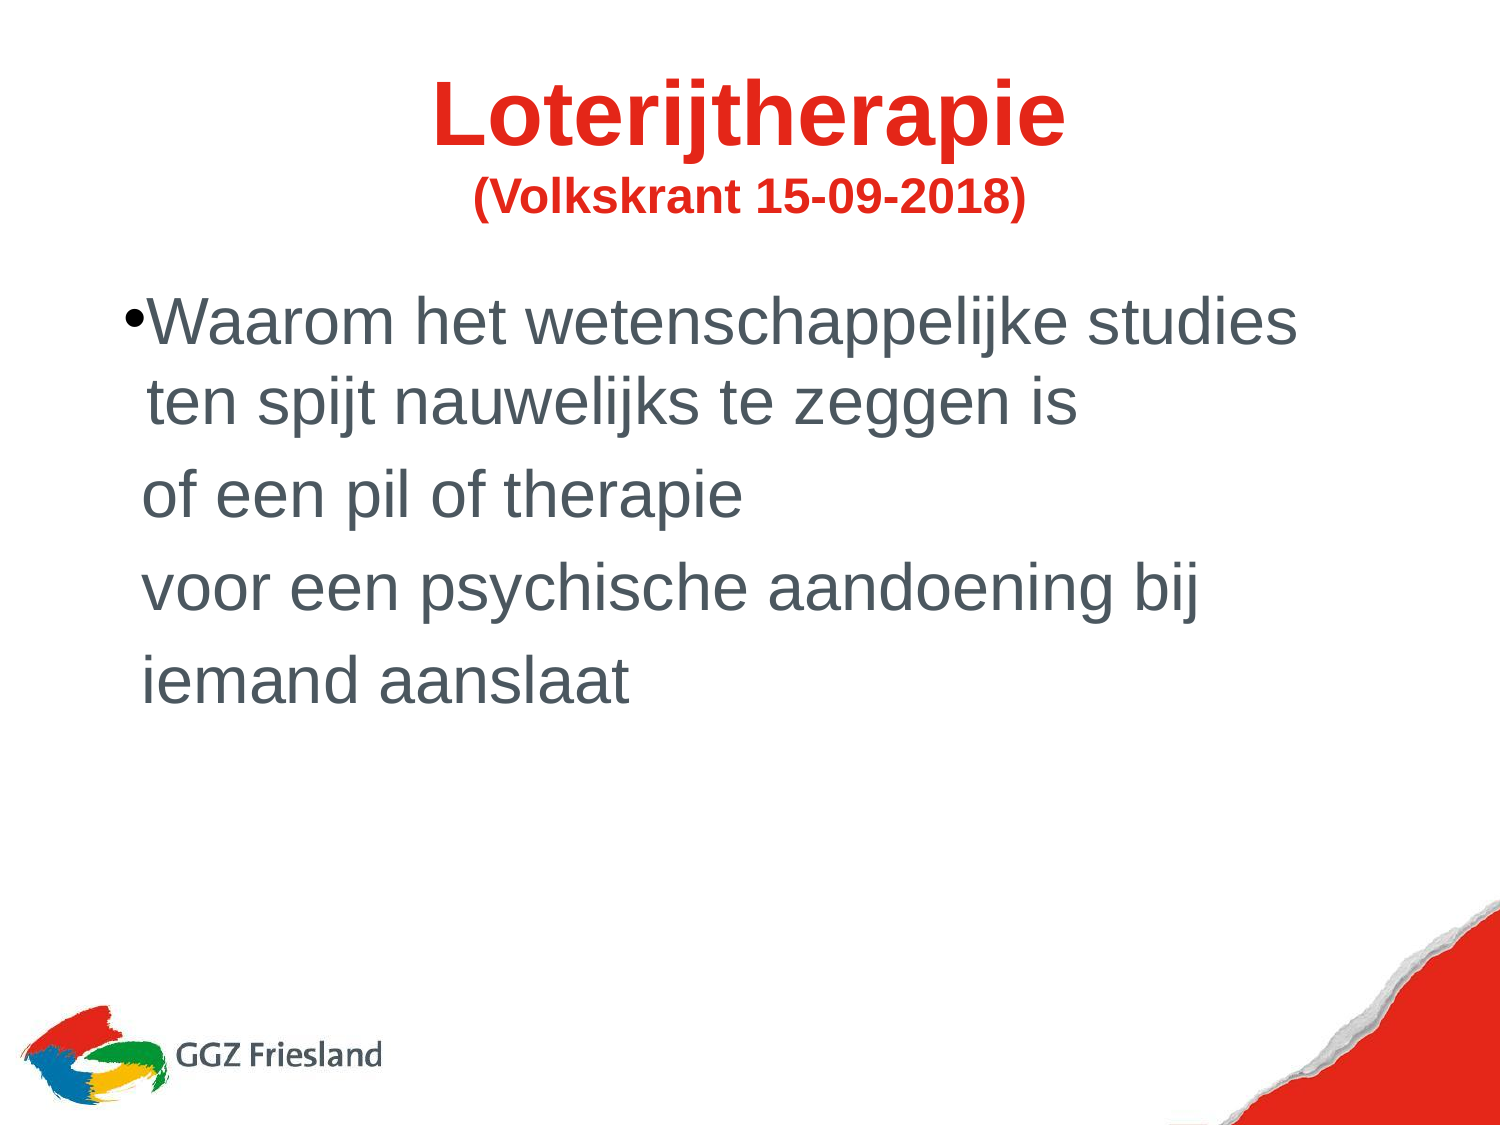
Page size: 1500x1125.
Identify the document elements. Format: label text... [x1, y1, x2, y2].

picture [0, 0, 1500, 1125]
list Waarom het wetenschappelijke studies ten spijt nauwelijks te zeggen is of een pil of therapie voor een psychische aandoening bij iemand aanslaat [75, 262, 1425, 1005]
title Loterijtherapie (Volkskrant 15-09-2018) [75, 45, 1425, 233]
